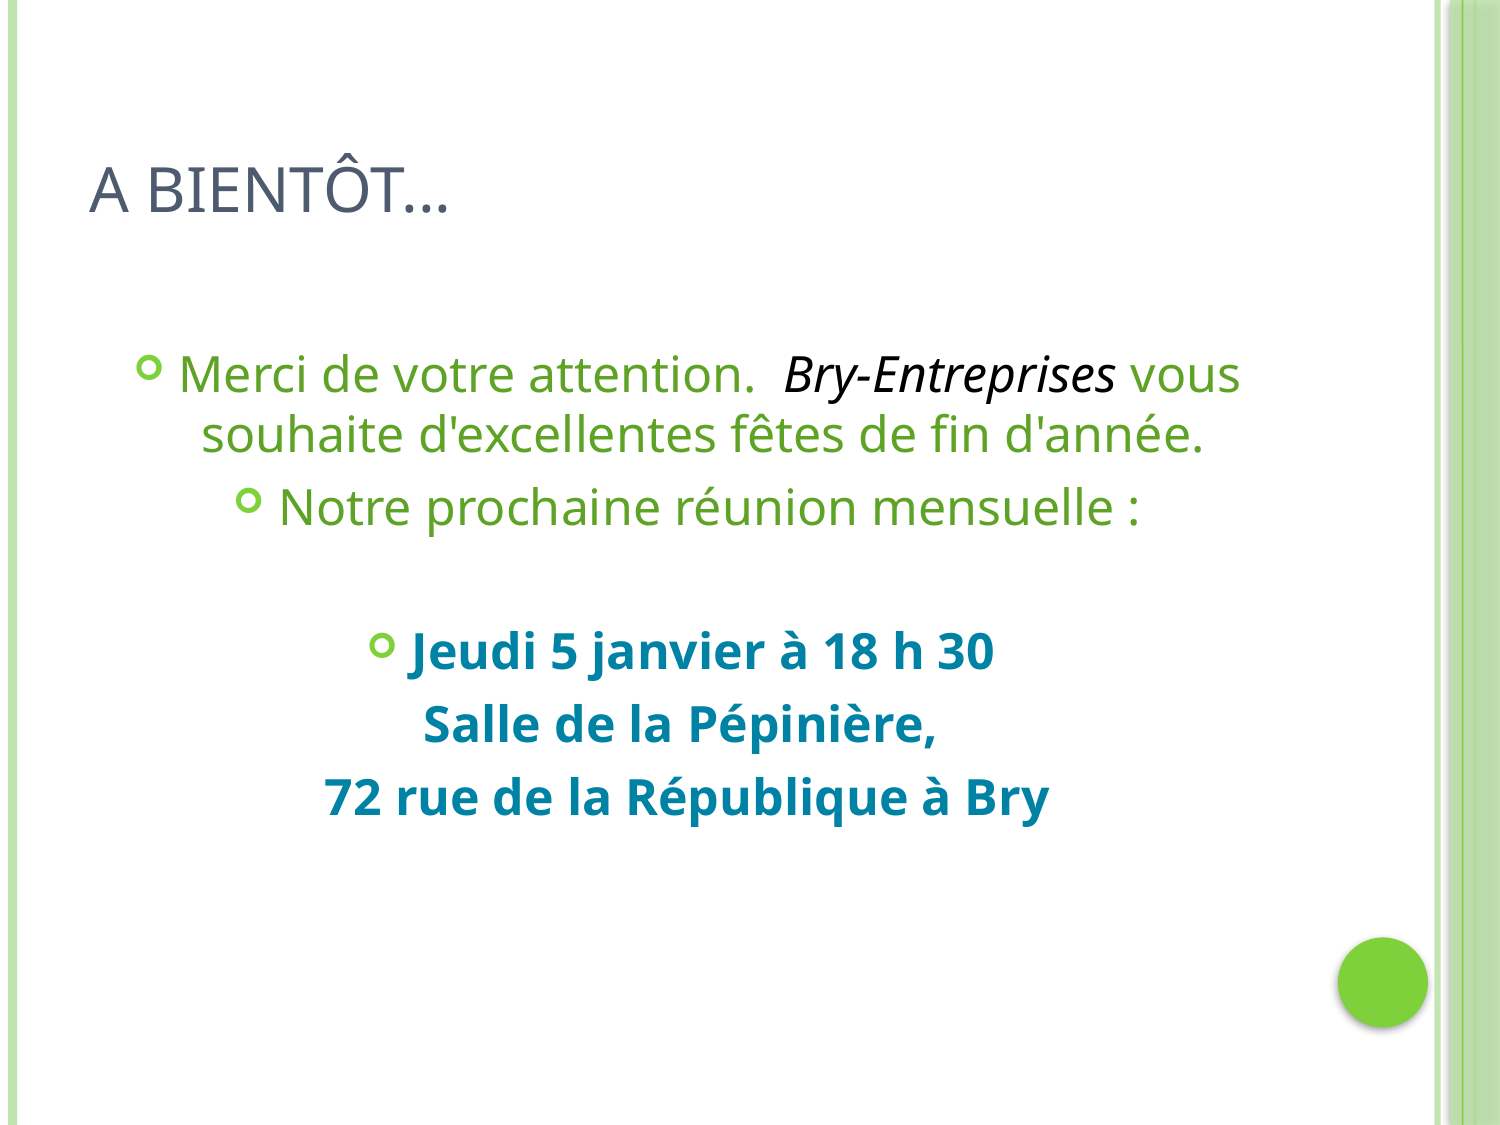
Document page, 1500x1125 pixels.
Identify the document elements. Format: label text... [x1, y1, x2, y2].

list Merci de votre attention. Bry-Entreprises vous souhaite d'excellentes fêtes de fin d'année. Notre prochaine réunion mensuelle : Jeudi 5 janvier à 18 h 30 Salle de la Pépinière, 72 rue de la République à Bry [75, 262, 1300, 1062]
title A bientôt... [75, 45, 1300, 233]
